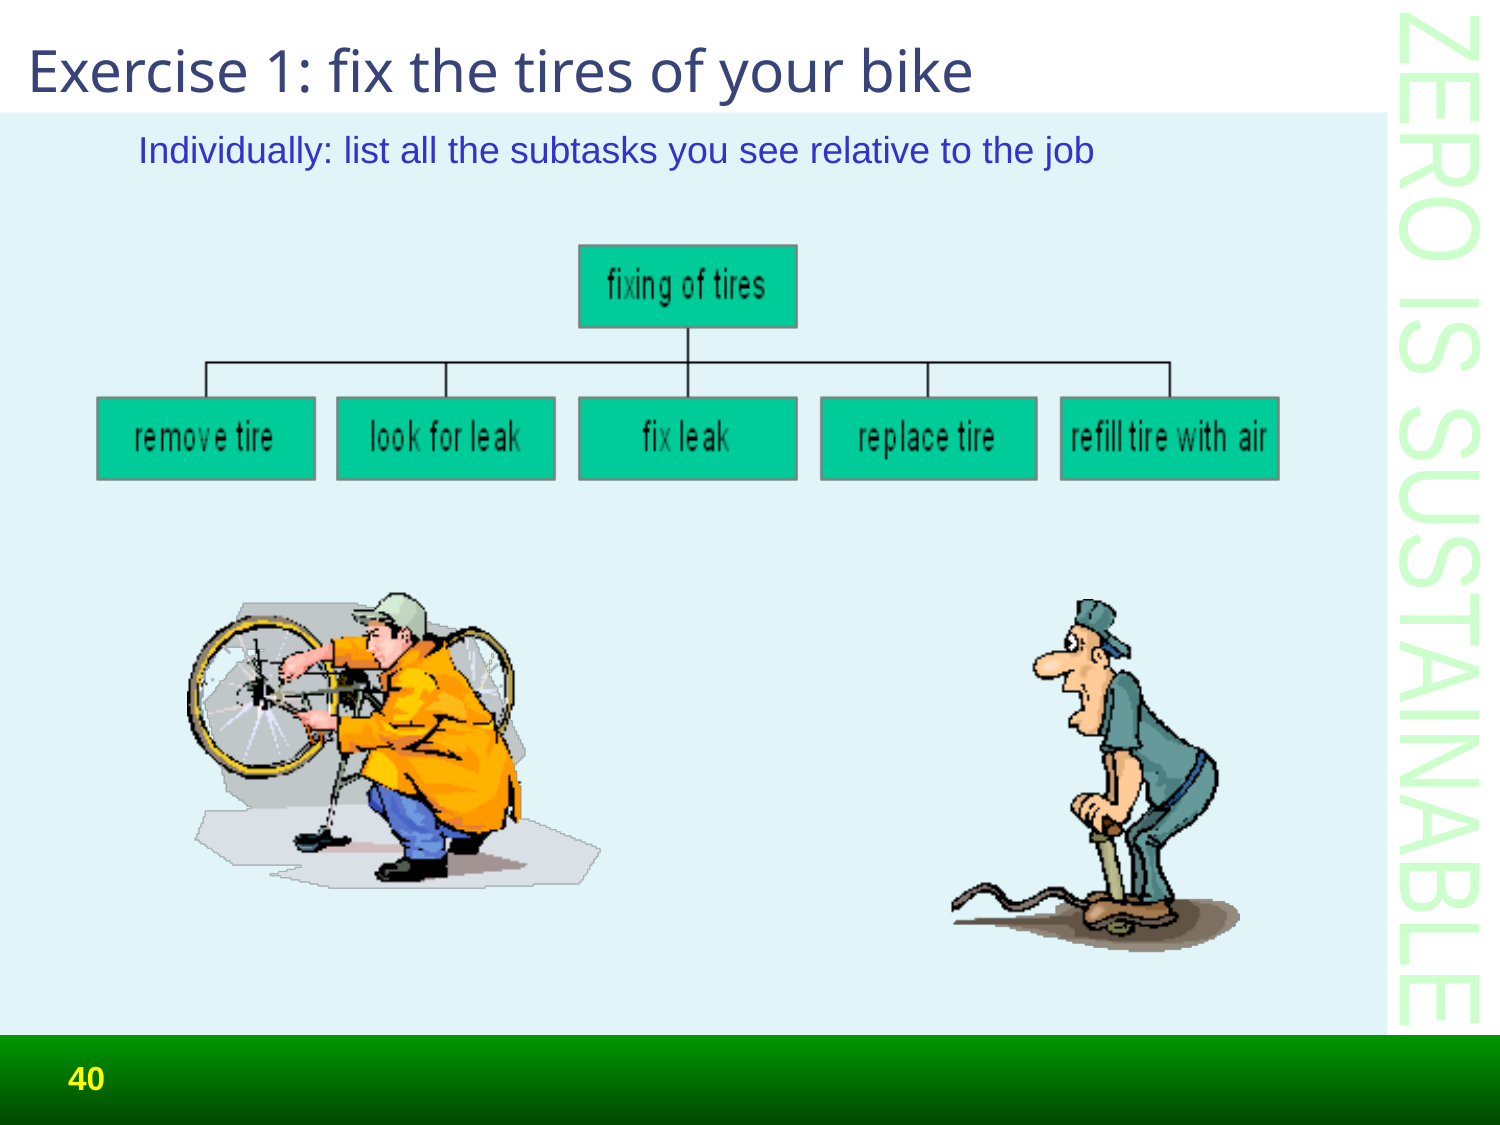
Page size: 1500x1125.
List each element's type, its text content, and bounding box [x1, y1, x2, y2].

picture [949, 599, 1241, 972]
picture [92, 239, 1282, 486]
title Exercise 1: fix the tires of your bike [12, 0, 1500, 163]
picture [187, 587, 605, 893]
text_box Individually: list all the subtasks you see relative to the job [123, 118, 1111, 179]
